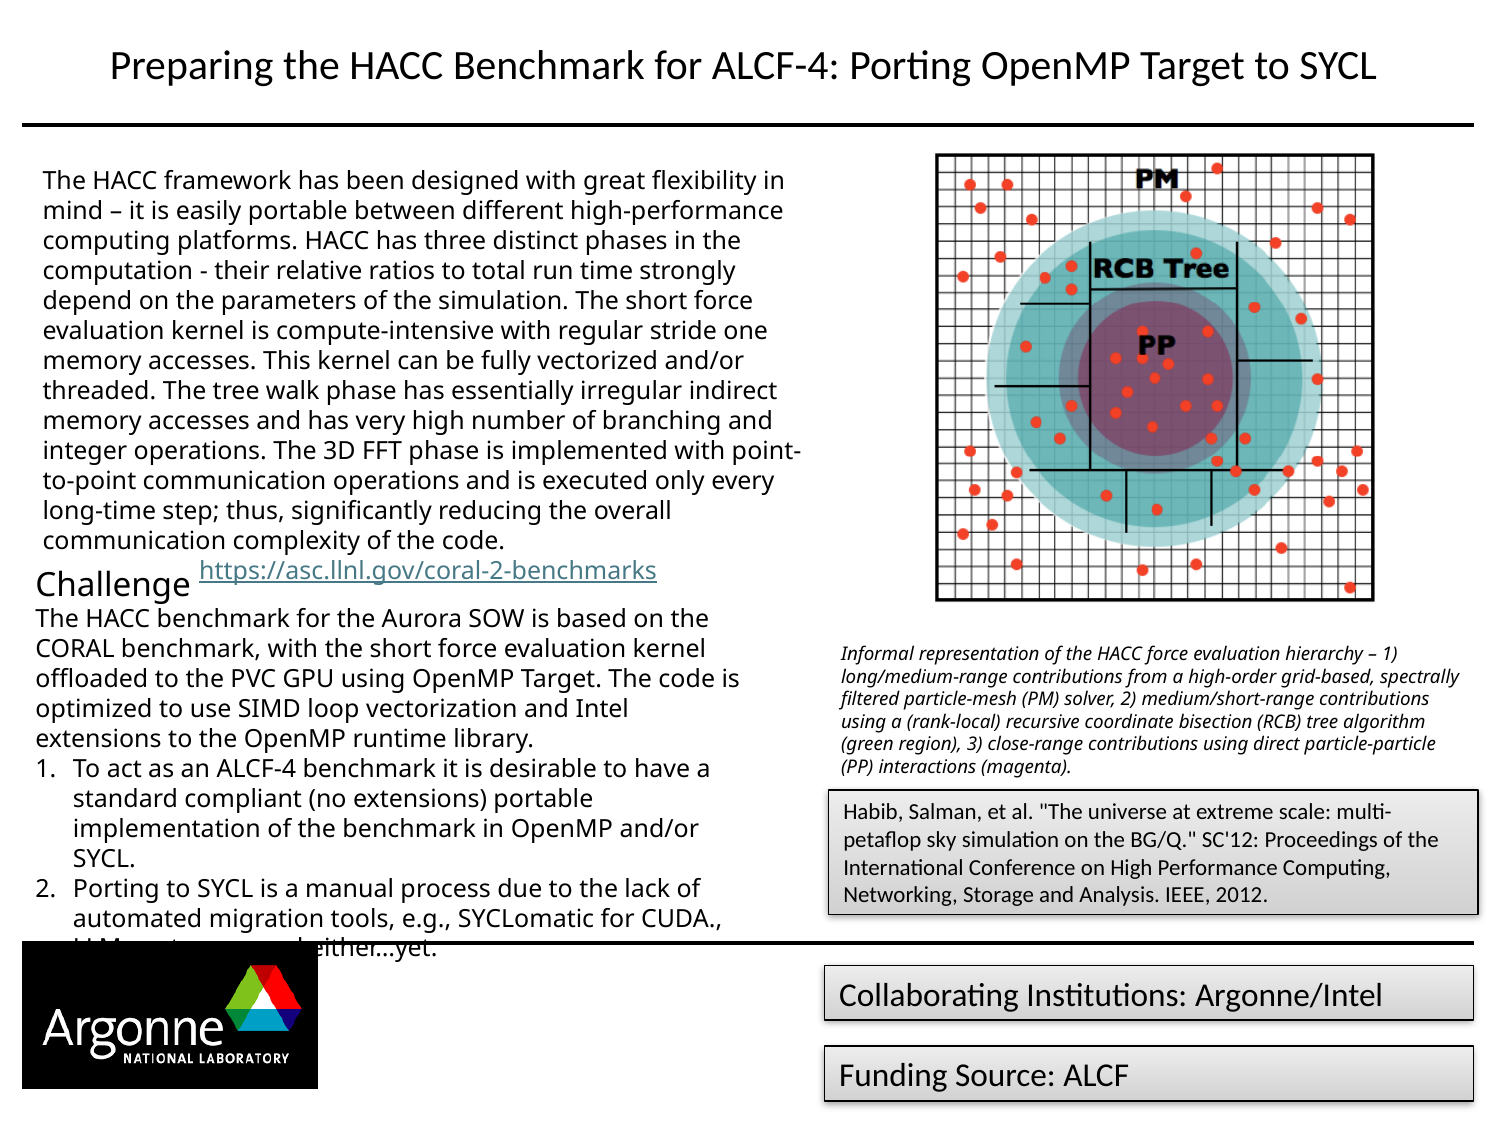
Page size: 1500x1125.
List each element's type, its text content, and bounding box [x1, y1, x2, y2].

text_box Habib, Salman, et al. "The universe at extreme scale: multi-petaflop sky simulation on the BG/Q." SC'12: Proceedings of the International Conference on High Performance Computing, Networking, Storage and Analysis. IEEE, 2012. [828, 789, 1478, 915]
text_box Challenge The HACC benchmark for the Aurora SOW is based on the CORAL benchmark, with the short force evaluation kernel offloaded to the PVC GPU using OpenMP Target. The code is optimized to use SIMD loop vectorization and Intel extensions to the OpenMP runtime library. To act as an ALCF-4 benchmark it is desirable to have a standard compliant (no extensions) portable implementation of the benchmark in OpenMP and/or SYCL. Porting to SYCL is a manual process due to the lack of automated migration tools, e.g., SYCLomatic for CUDA., LLMs not very good either…yet. [20, 555, 773, 970]
text_box Funding Source: ALCF [824, 1046, 1474, 1101]
picture [927, 149, 1379, 610]
picture [21, 943, 319, 1089]
text_box Preparing the HACC Benchmark for ALCF-4: Porting OpenMP Target to SYCL [62, 0, 1425, 123]
text_box The HACC framework has been designed with great flexibility in mind – it is easily portable between different high-performance computing platforms. HACC has three distinct phases in the computation - their relative ratios to total run time strongly depend on the parameters of the simulation. The short force evaluation kernel is compute-intensive with regular stride one memory accesses. This kernel can be fully vectorized and/or threaded. The tree walk phase has essentially irregular indirect memory accesses and has very high number of branching and integer operations. The 3D FFT phase is implemented with point-to-point communication operations and is executed only every long-time step; thus, significantly reducing the overall communication complexity of the code. https://asc.llnl.gov/coral-2-benchmarks [27, 157, 829, 596]
text_box Informal representation of the HACC force evaluation hierarchy – 1) long/medium-range contributions from a high-order grid-based, spectrally filtered particle-mesh (PM) solver, 2) medium/short-range contributions using a (rank-local) recursive coordinate bisection (RCB) tree algorithm (green region), 3) close-range contributions using direct particle-particle (PP) interactions (magenta). [826, 634, 1474, 785]
text_box Collaborating Institutions: Argonne/Intel [824, 965, 1474, 1020]
